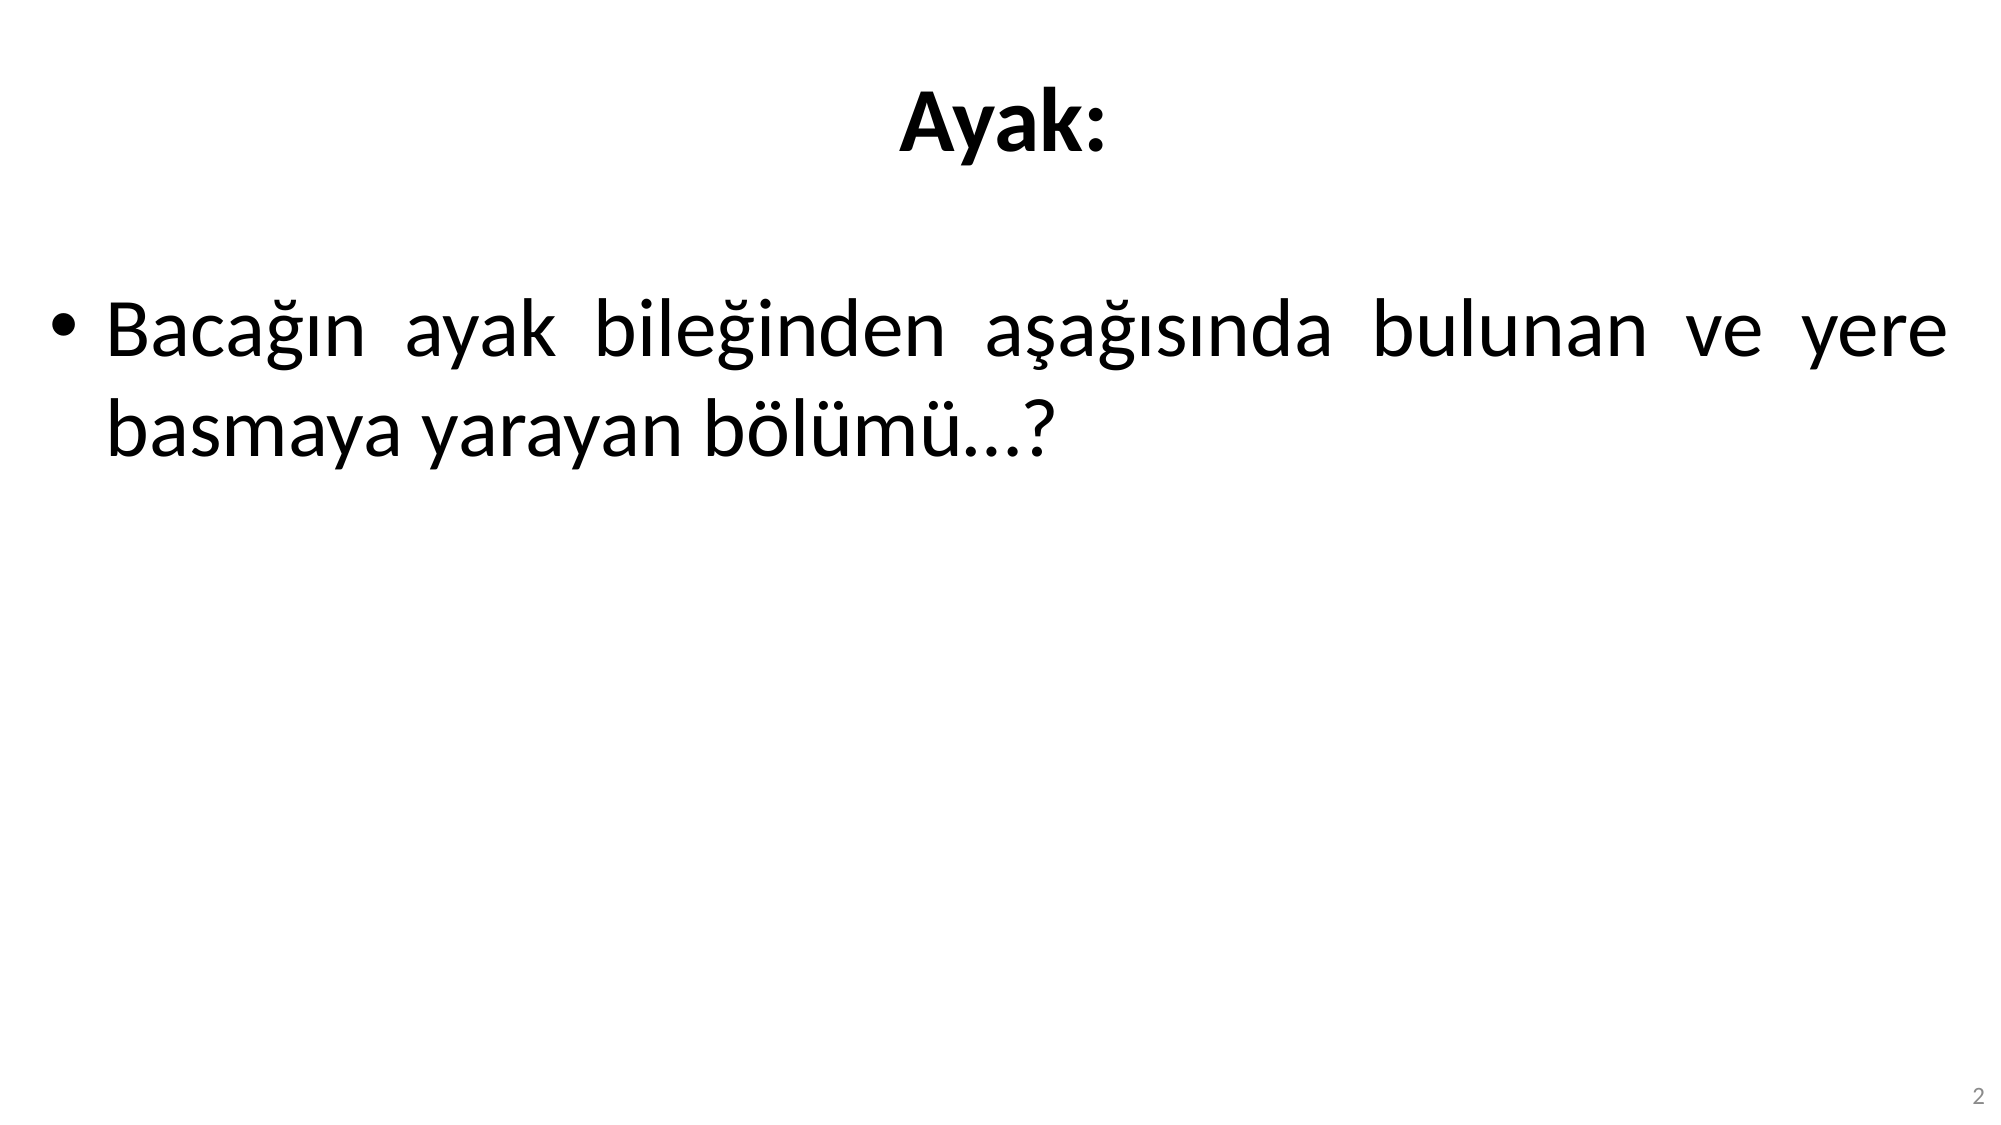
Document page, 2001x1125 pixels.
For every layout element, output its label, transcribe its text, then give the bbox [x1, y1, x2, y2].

slide_number 2 [1848, 1065, 2000, 1125]
list Bacağın ayak bileğinden aşağısında bulunan ve yere basmaya yarayan bölümü…? [34, 266, 1966, 545]
title Ayak: [41, 20, 1968, 209]
